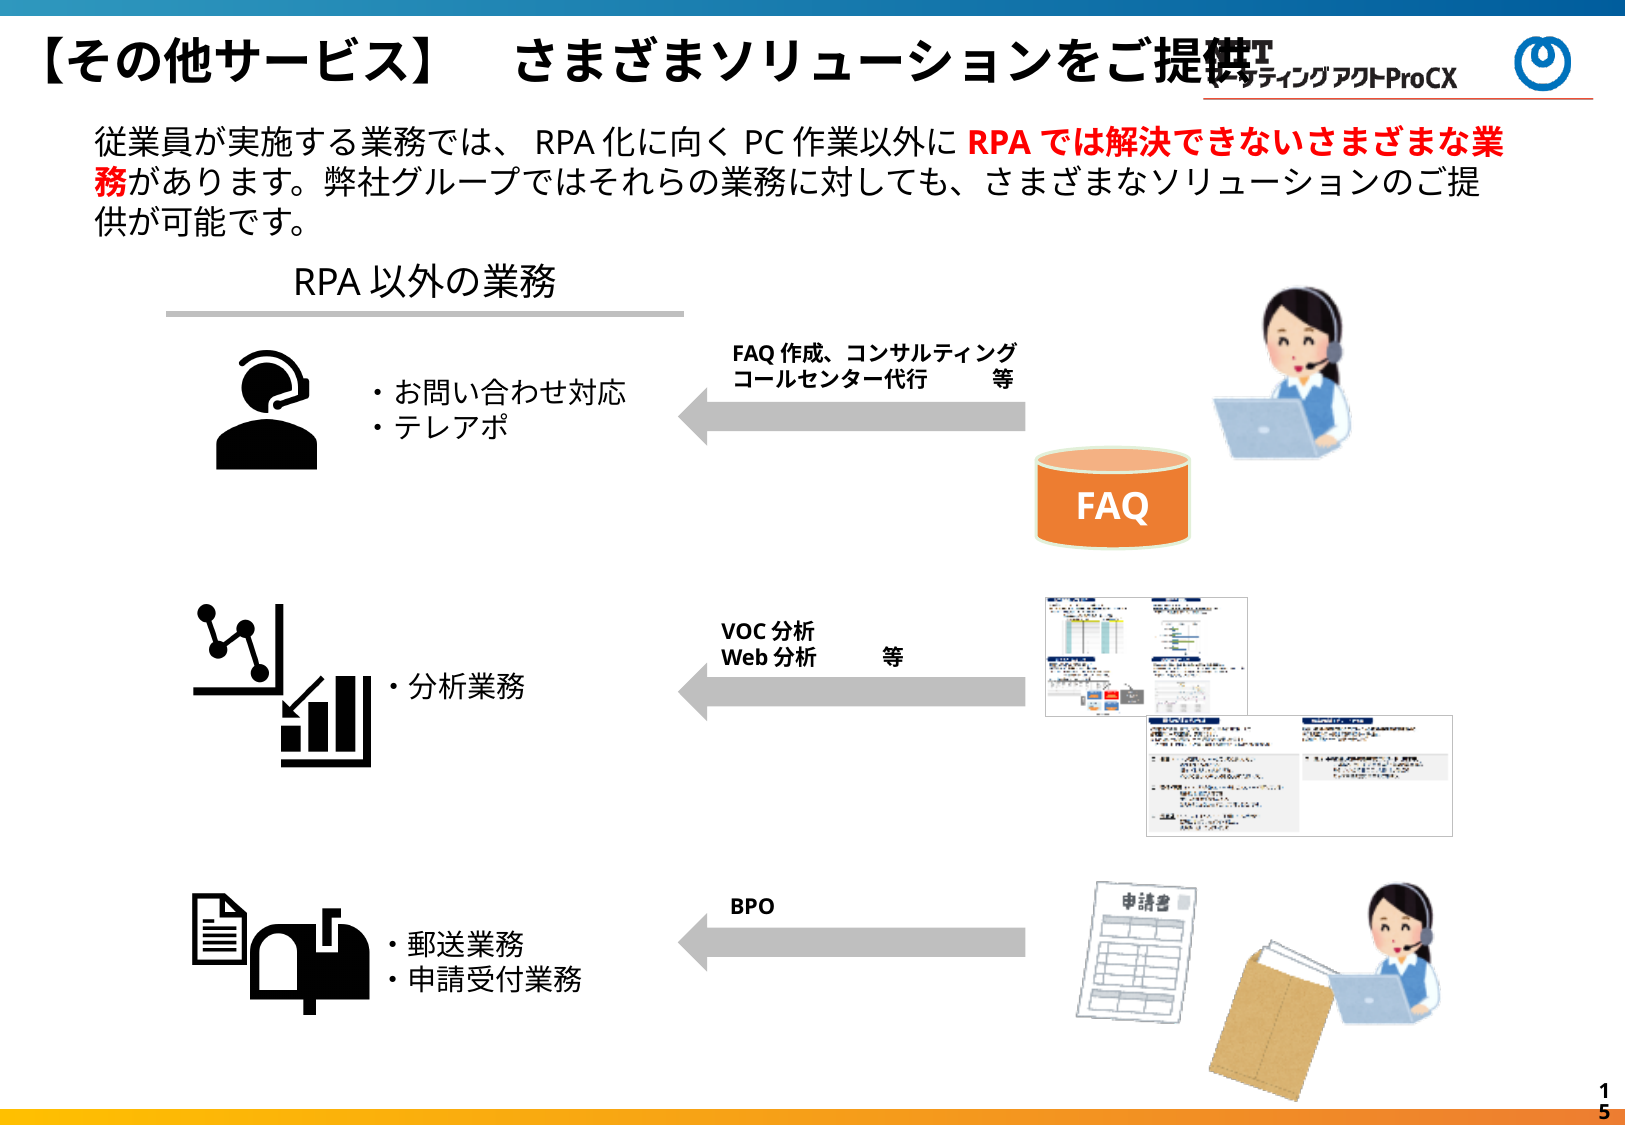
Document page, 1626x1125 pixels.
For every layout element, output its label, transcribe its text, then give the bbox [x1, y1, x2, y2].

picture [1067, 877, 1458, 1105]
picture [1199, 32, 1599, 106]
text_box FAQ [1036, 447, 1190, 549]
text_box FAQ作成、コンサルティング コールセンター代行 等 [717, 332, 1060, 400]
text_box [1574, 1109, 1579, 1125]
text_box [677, 663, 1026, 722]
text_box 従業員が実施する業務では、RPA化に向くPC作業以外にRPAでは解決できないさまざまな業務があります。弊社グループではそれらの業務に対しても、さまざまなソリューションのご提供が可能です。 [79, 113, 1520, 232]
text_box [677, 913, 1026, 972]
text_box [1037, 447, 1189, 472]
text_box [177, 886, 674, 1037]
text_box [677, 387, 1026, 446]
picture [1045, 597, 1453, 837]
text_box BPO [715, 884, 1058, 926]
text_box [1485, 1109, 1489, 1125]
slide_number 14 [1598, 1081, 1616, 1102]
text_box VOC分析 Web分析 等 [706, 610, 1045, 678]
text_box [191, 334, 659, 485]
text_box RPA以外の業務 [161, 250, 689, 311]
picture [1205, 280, 1373, 466]
title 【その他サービス】 さまざまソリューションをご提供 [0, 28, 1437, 98]
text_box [175, 587, 675, 784]
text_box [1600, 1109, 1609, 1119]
